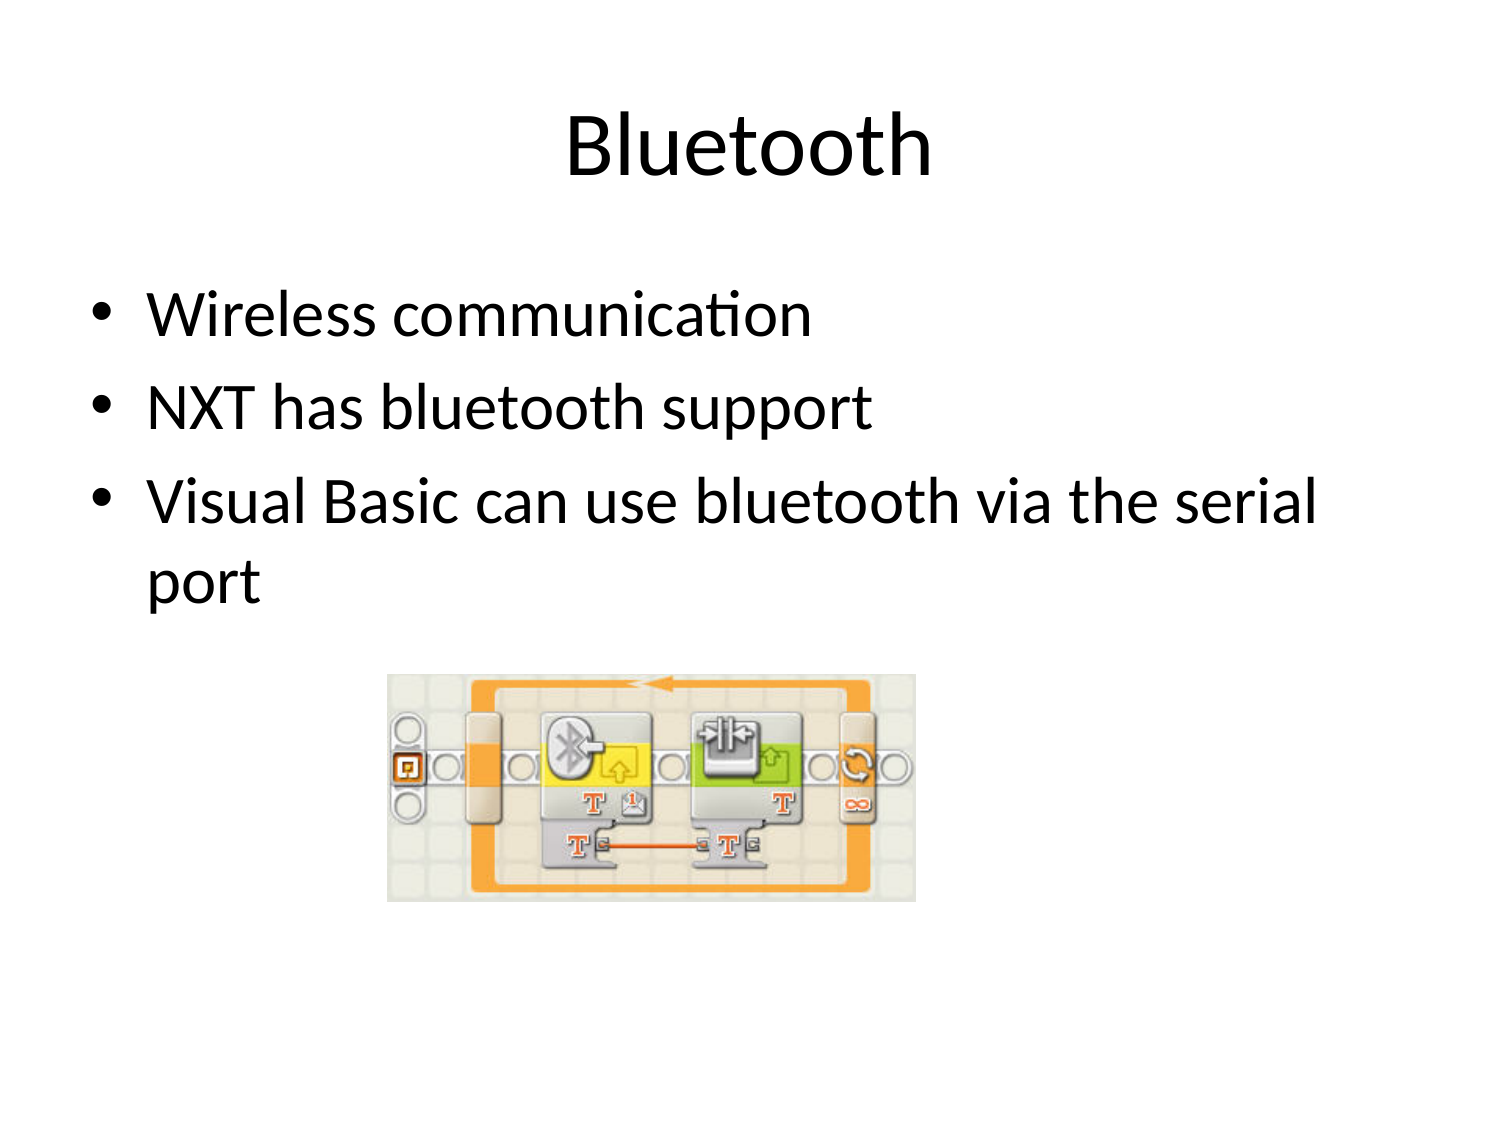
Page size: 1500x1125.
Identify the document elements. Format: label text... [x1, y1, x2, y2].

picture [387, 674, 916, 902]
title Bluetooth [75, 45, 1425, 233]
list Wireless communication NXT has bluetooth support Visual Basic can use bluetooth via the serial port [75, 262, 1425, 1005]
